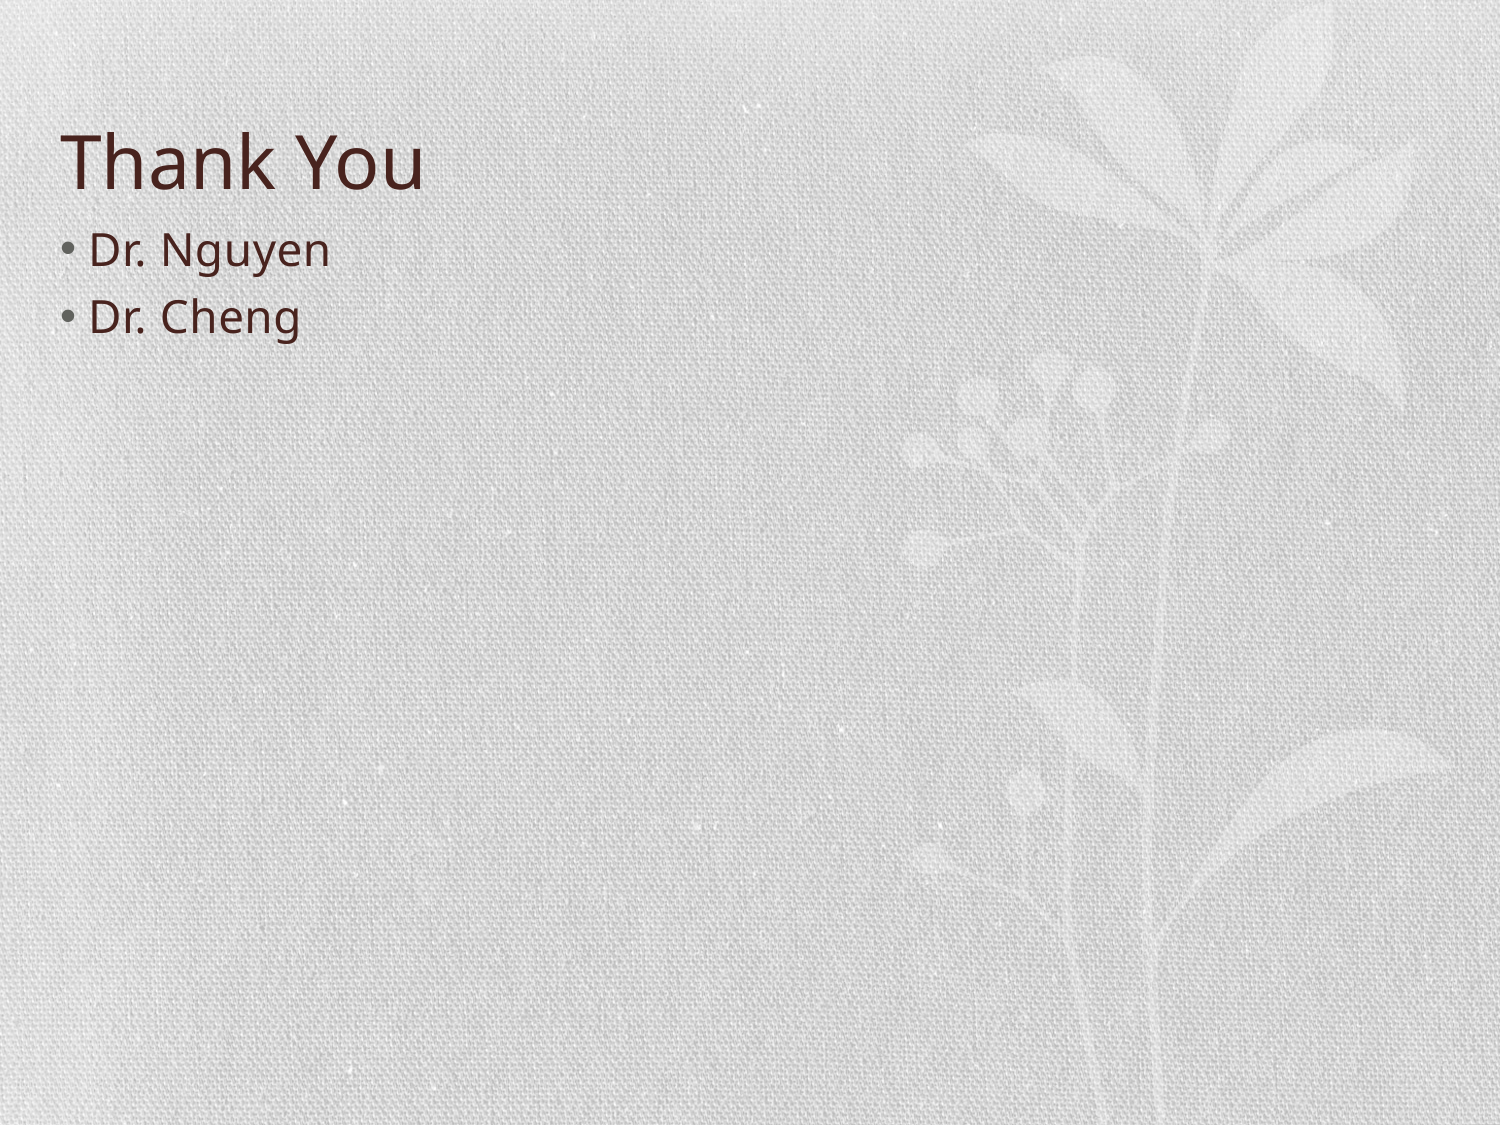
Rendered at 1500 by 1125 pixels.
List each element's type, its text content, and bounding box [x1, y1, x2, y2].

title Thank You [45, 37, 1455, 213]
list Dr. Nguyen Dr. Cheng [45, 213, 1455, 1023]
